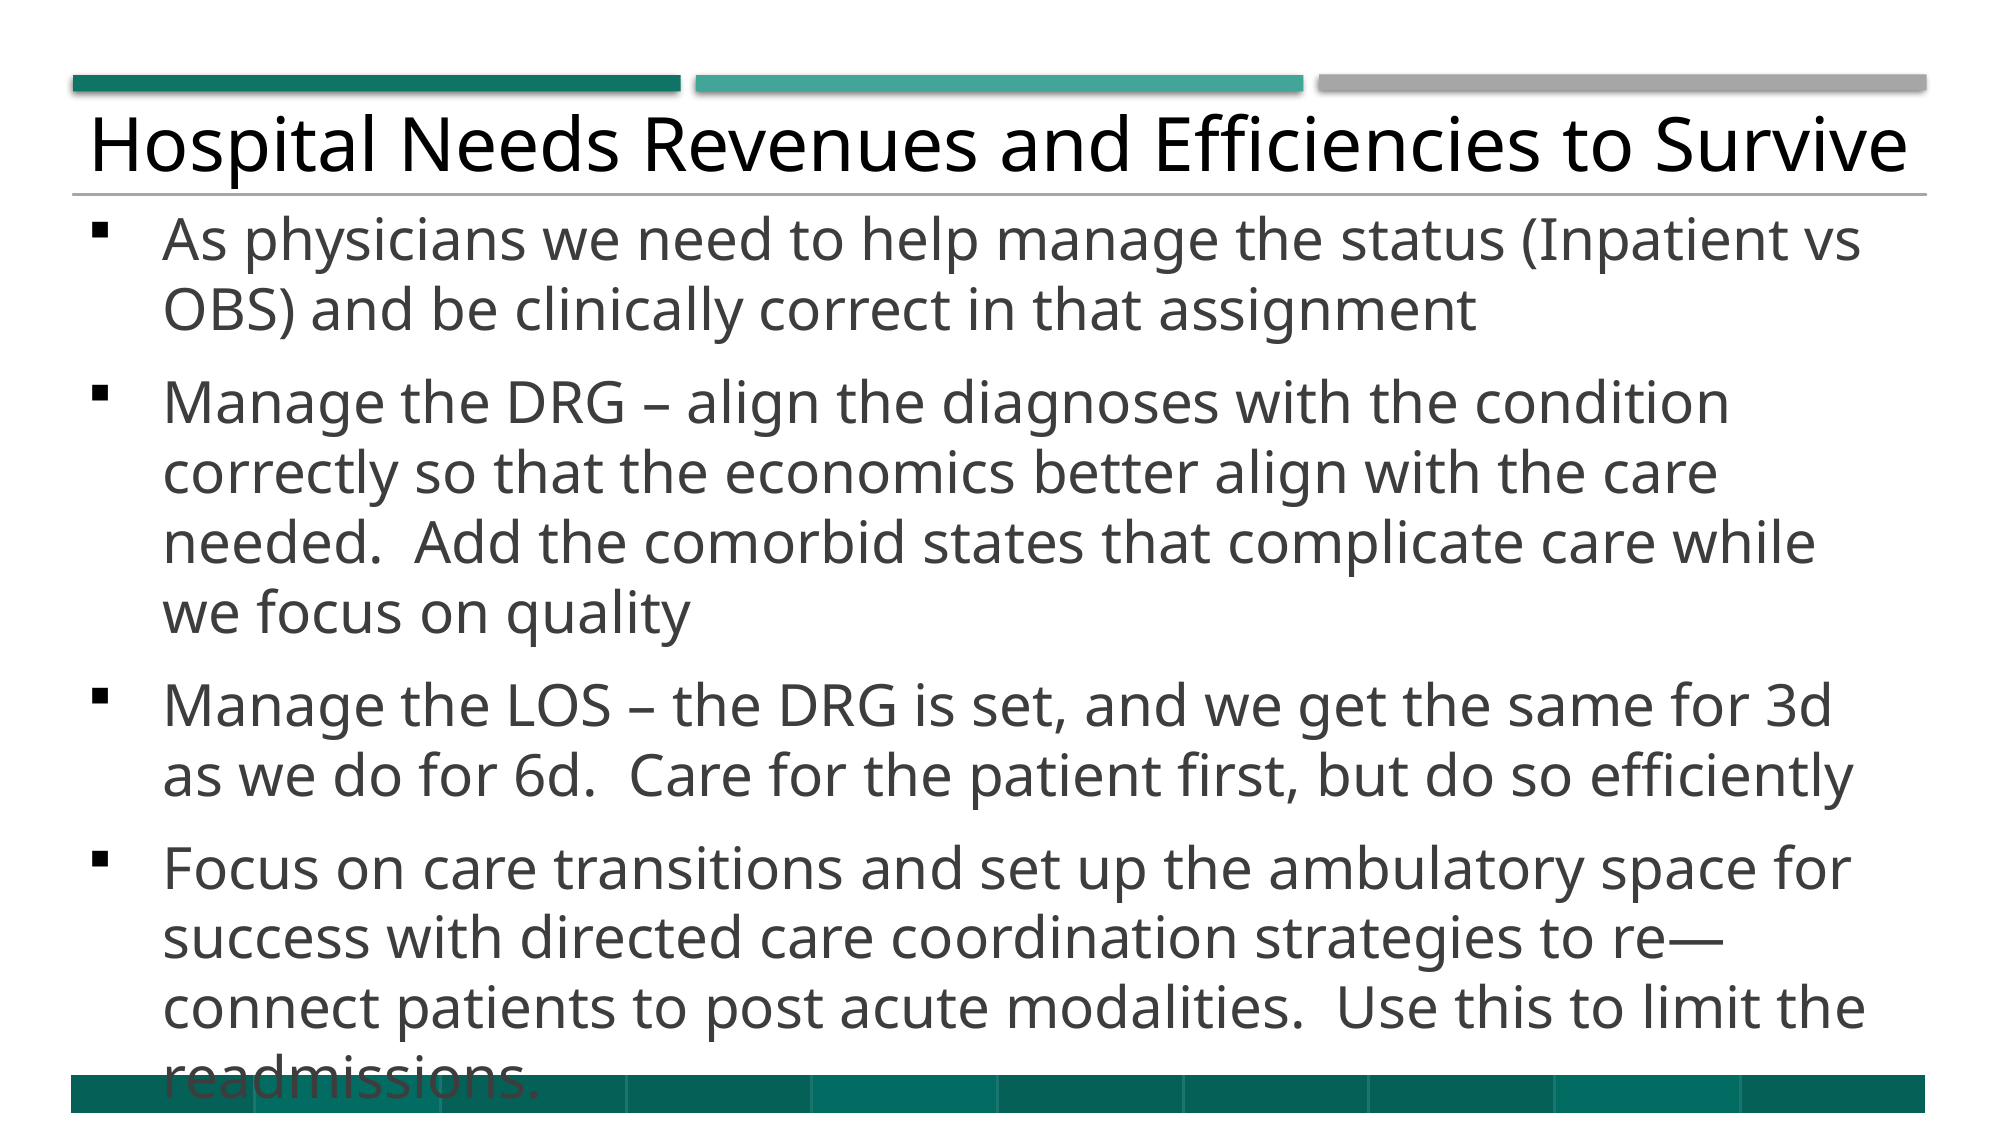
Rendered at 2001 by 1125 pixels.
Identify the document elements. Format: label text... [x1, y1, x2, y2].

list As physicians we need to help manage the status (Inpatient vs OBS) and be clinically correct in that assignment Manage the DRG – align the diagnoses with the condition correctly so that the economics better align with the care needed. Add the comorbid states that complicate care while we focus on quality Manage the LOS – the DRG is set, and we get the same for 3d as we do for 6d. Care for the patient first, but do so efficiently Focus on care transitions and set up the ambulatory space for success with directed care coordination strategies to re—connect patients to post acute modalities. Use this to limit the readmissions. [72, 195, 1924, 1076]
title Hospital Needs Revenues and Efficiencies to Survive [72, 91, 1927, 195]
picture [71, 1075, 1925, 1113]
